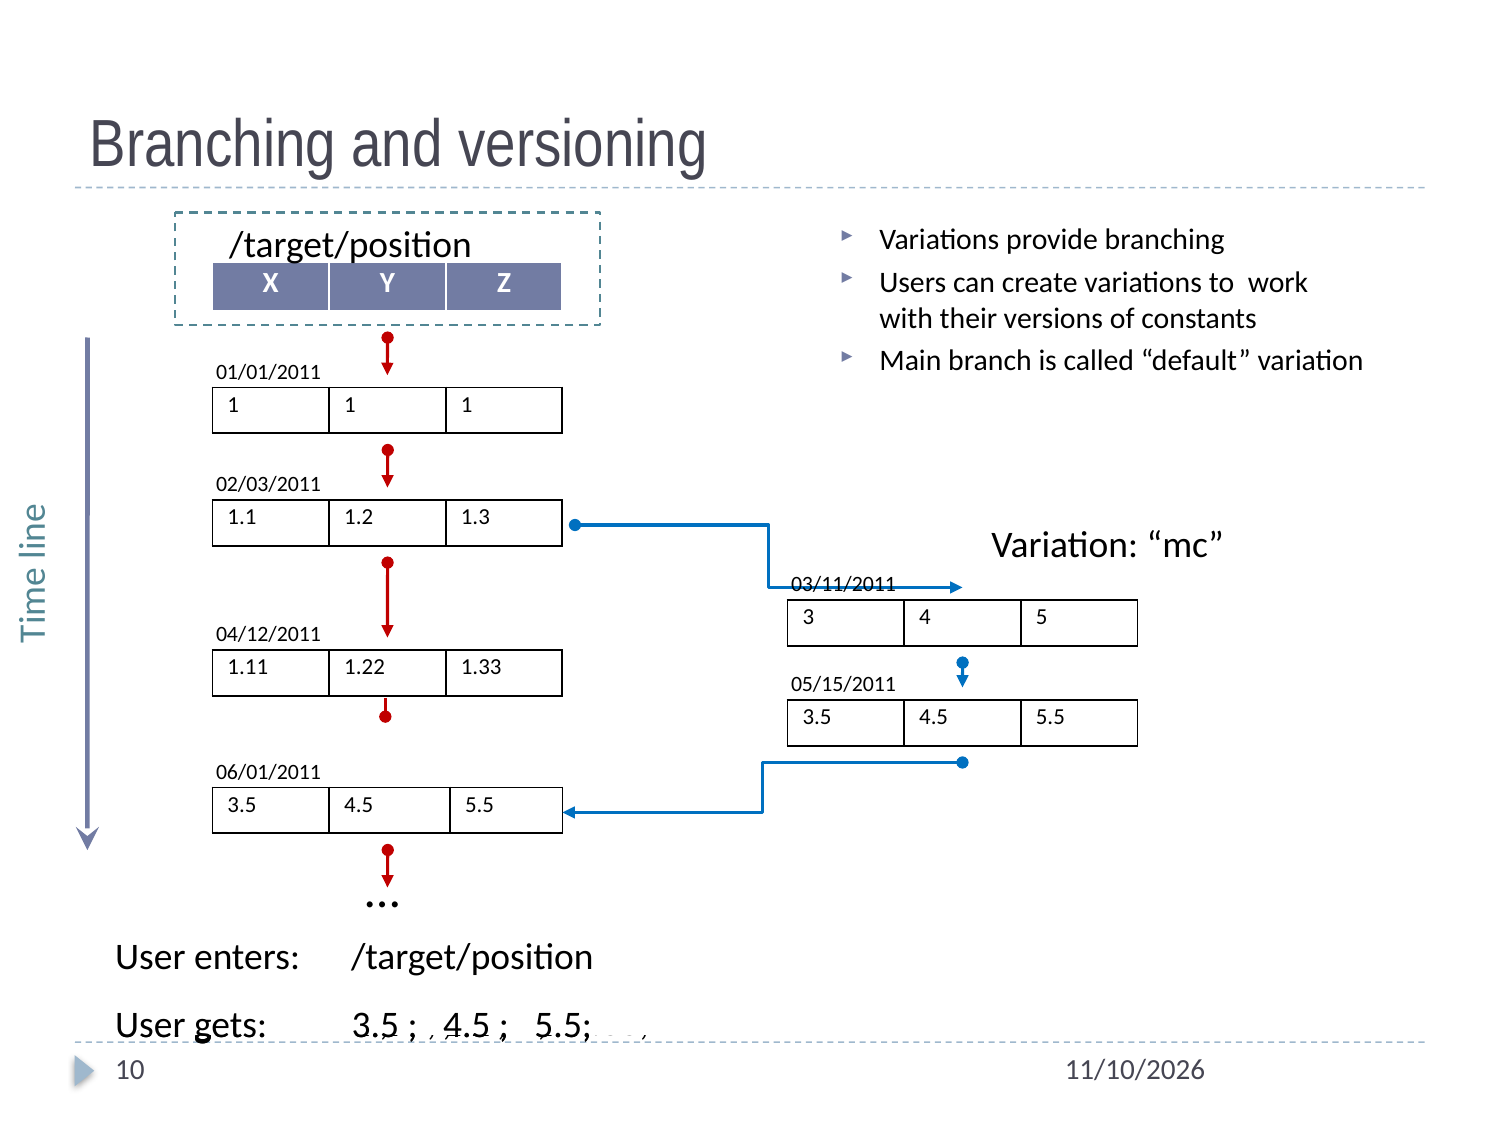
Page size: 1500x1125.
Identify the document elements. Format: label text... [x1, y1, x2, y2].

table_header 5.5 [1022, 701, 1137, 745]
list Variations provide branching Users can create variations to work with their versions of constants Main branch is called “default” variation [825, 212, 1463, 388]
table_header Z [447, 263, 561, 310]
table_header 3.5 [213, 791, 328, 832]
text_box User enters: /target/position User gets: 3.5 ; 4.5 ; 5.5; [99, 920, 1077, 1035]
table_header 4.5 [330, 788, 449, 832]
table_header 1 [447, 388, 561, 432]
text_box 06/01/2011 [201, 749, 337, 791]
table_header 1.2 [330, 501, 445, 545]
text_box 04/12/2011 [201, 612, 337, 654]
table_header 1.22 [330, 651, 445, 695]
table_header Y [330, 273, 445, 310]
text_box 05/15/2011 [776, 662, 912, 704]
table_header 5.5 [451, 788, 562, 832]
table_header 4.5 [905, 701, 1020, 745]
table_header 4 [905, 601, 1020, 645]
table_header 3 [788, 604, 903, 645]
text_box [574, 524, 963, 588]
text_box 02/03/2011 [201, 462, 337, 504]
table_header 1.33 [447, 651, 561, 695]
text_box … [350, 849, 415, 917]
slide_number 10 [100, 1042, 426, 1103]
text_box Time line [0, 488, 60, 593]
table_header 1 [213, 391, 328, 432]
table_header X [213, 263, 328, 310]
table_header 1.3 [447, 501, 561, 545]
text_box Time line [0, 607, 60, 658]
text_box /target/position [214, 212, 496, 273]
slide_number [1050, 1042, 1426, 1103]
table_header 1 [330, 388, 445, 432]
text_box [173, 211, 602, 327]
text_box Variation: “mc” [976, 512, 1239, 573]
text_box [562, 762, 963, 813]
table_header 5 [1022, 601, 1137, 645]
text_box 01/01/2011 [201, 349, 337, 391]
table_header 1.1 [213, 504, 328, 545]
table_header 3.5 [788, 704, 903, 745]
title Branching and versioning [75, 24, 1425, 188]
table_header 1.11 [213, 654, 328, 695]
